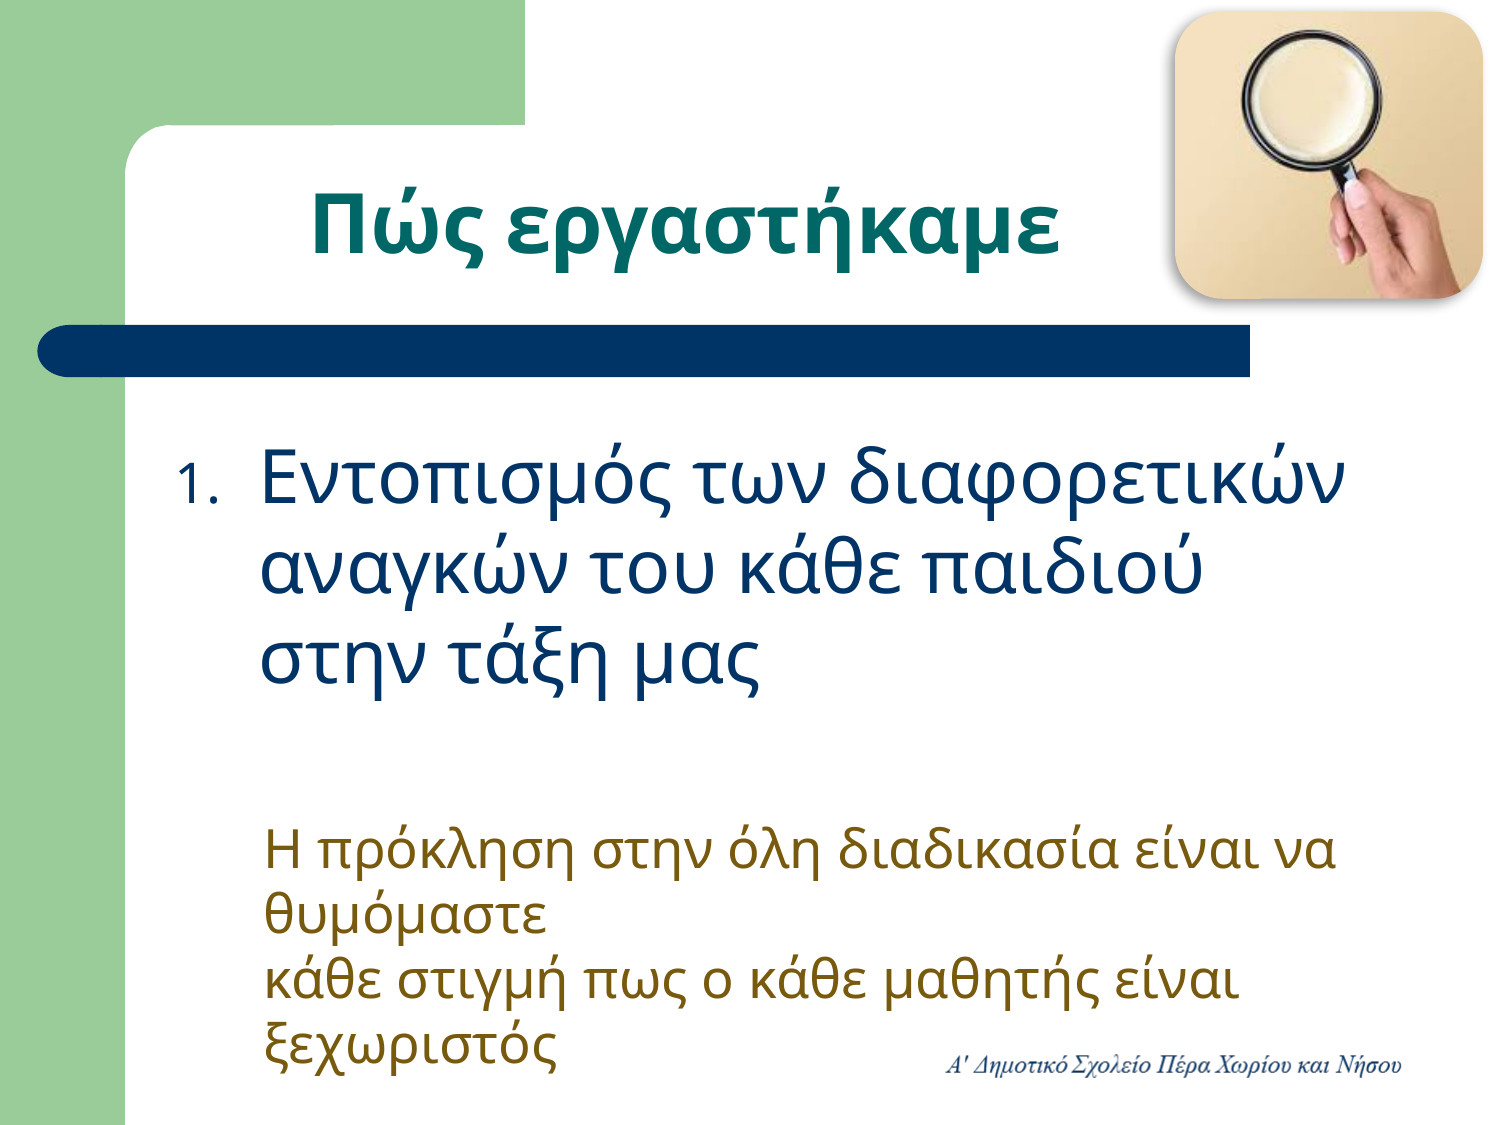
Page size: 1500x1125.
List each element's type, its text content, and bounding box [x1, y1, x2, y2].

picture [1174, 11, 1484, 299]
list Εντοπισμός των διαφορετικών αναγκών του κάθε παιδιού στην τάξη μας Η πρόκληση στην όλη διαδικασία είναι να θυμόμαστε κάθε στιγμή πως ο κάθε μαθητής είναι ξεχωριστός [159, 420, 1400, 915]
picture [849, 1029, 1500, 1095]
title Πώς εργαστήκαμε [111, 113, 1167, 279]
